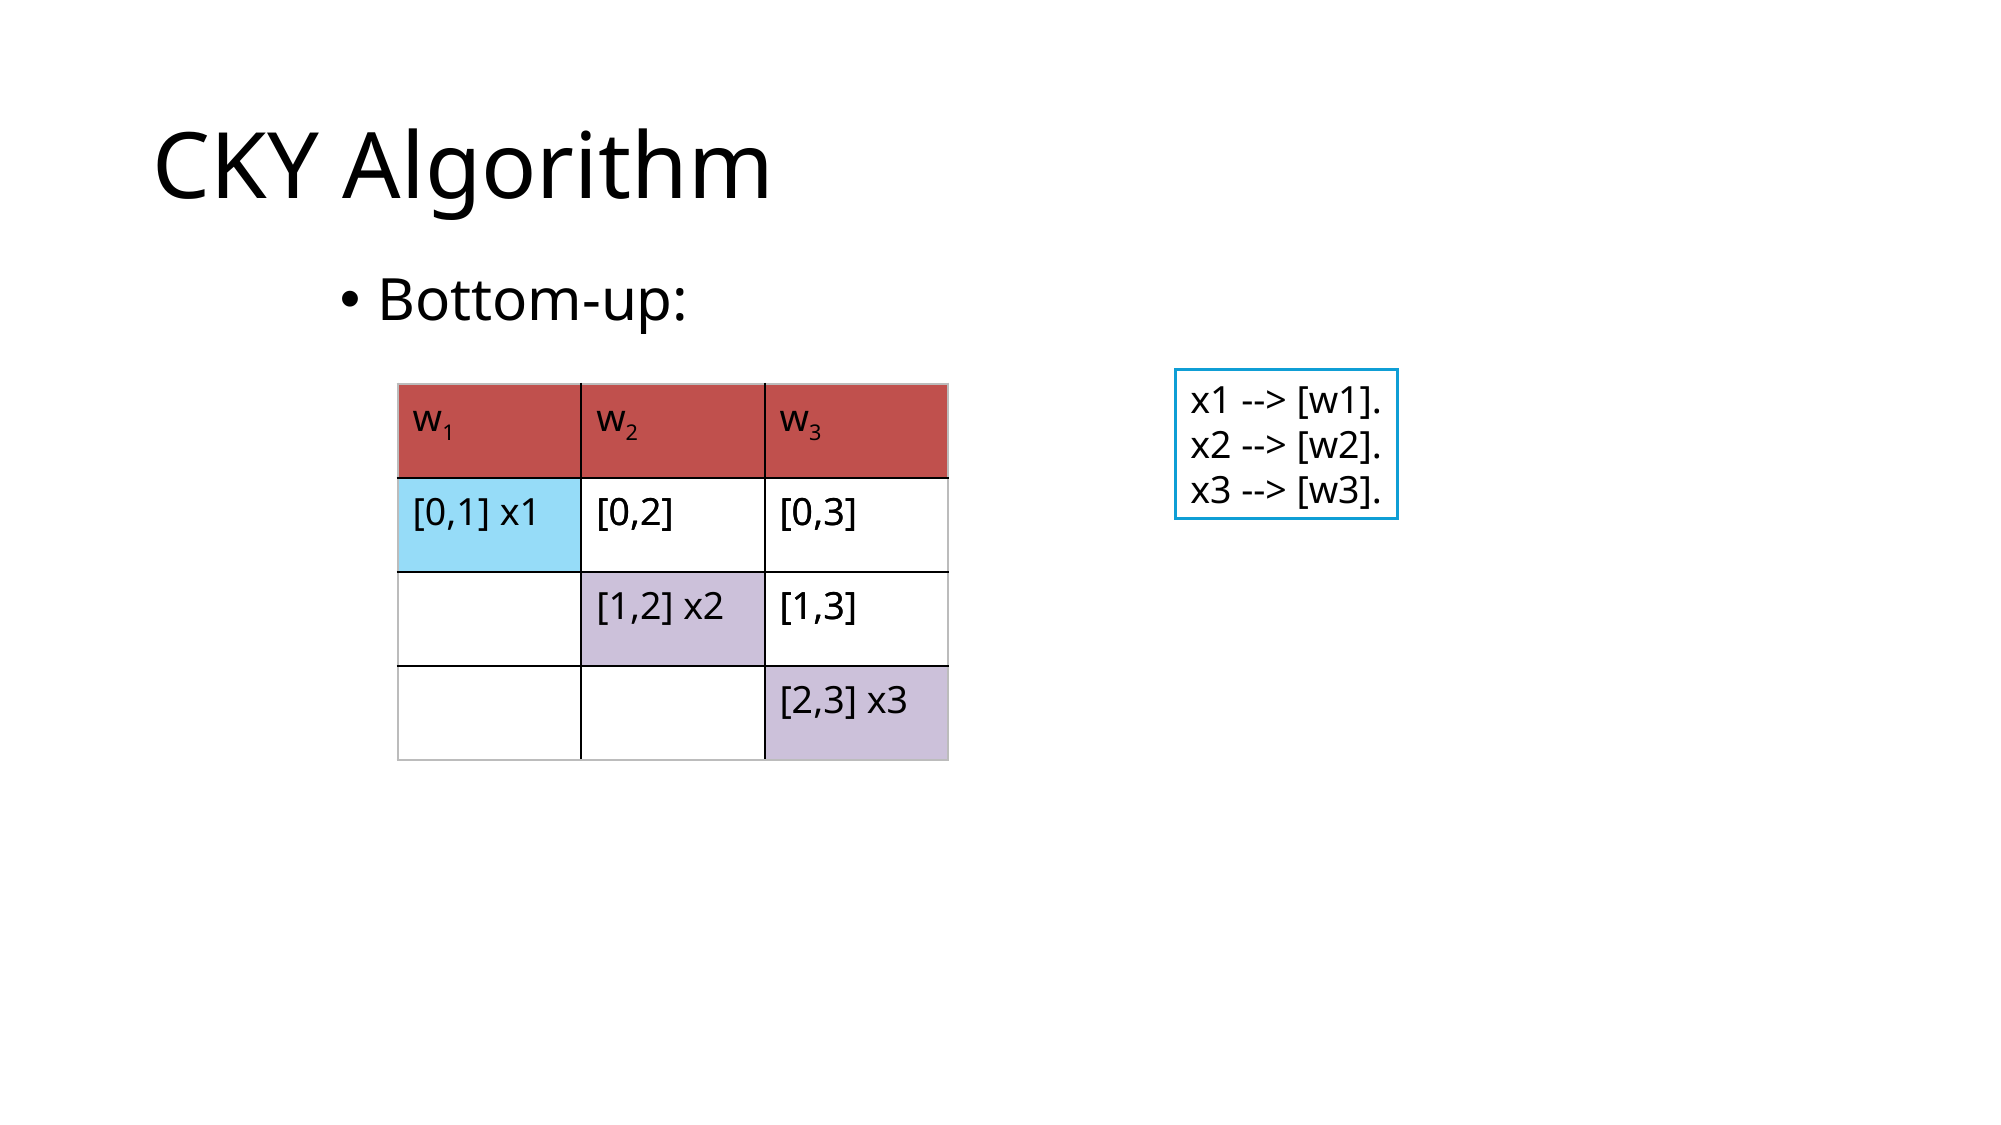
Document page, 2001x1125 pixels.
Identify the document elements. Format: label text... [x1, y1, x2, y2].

text_box x1 --> [w1]. x2 --> [w2]. x3 --> [w3]. [1174, 368, 1399, 520]
table_cell [399, 573, 580, 665]
table_cell [399, 667, 580, 759]
table_cell [0,2] [582, 479, 764, 571]
table_header w1 [399, 385, 580, 477]
table_header w2 [582, 385, 764, 477]
list Bottom-up: [324, 262, 1675, 370]
table_cell [582, 667, 764, 759]
table_cell [0,3] [766, 479, 947, 571]
table_cell [1,2] x2 [582, 573, 764, 665]
table_cell [0,1] x1 [399, 479, 580, 571]
title CKY Algorithm [137, 59, 1863, 278]
table_header w3 [766, 385, 947, 477]
table_cell [1,3] [766, 573, 947, 665]
table_cell [2,3] x3 [766, 667, 947, 759]
